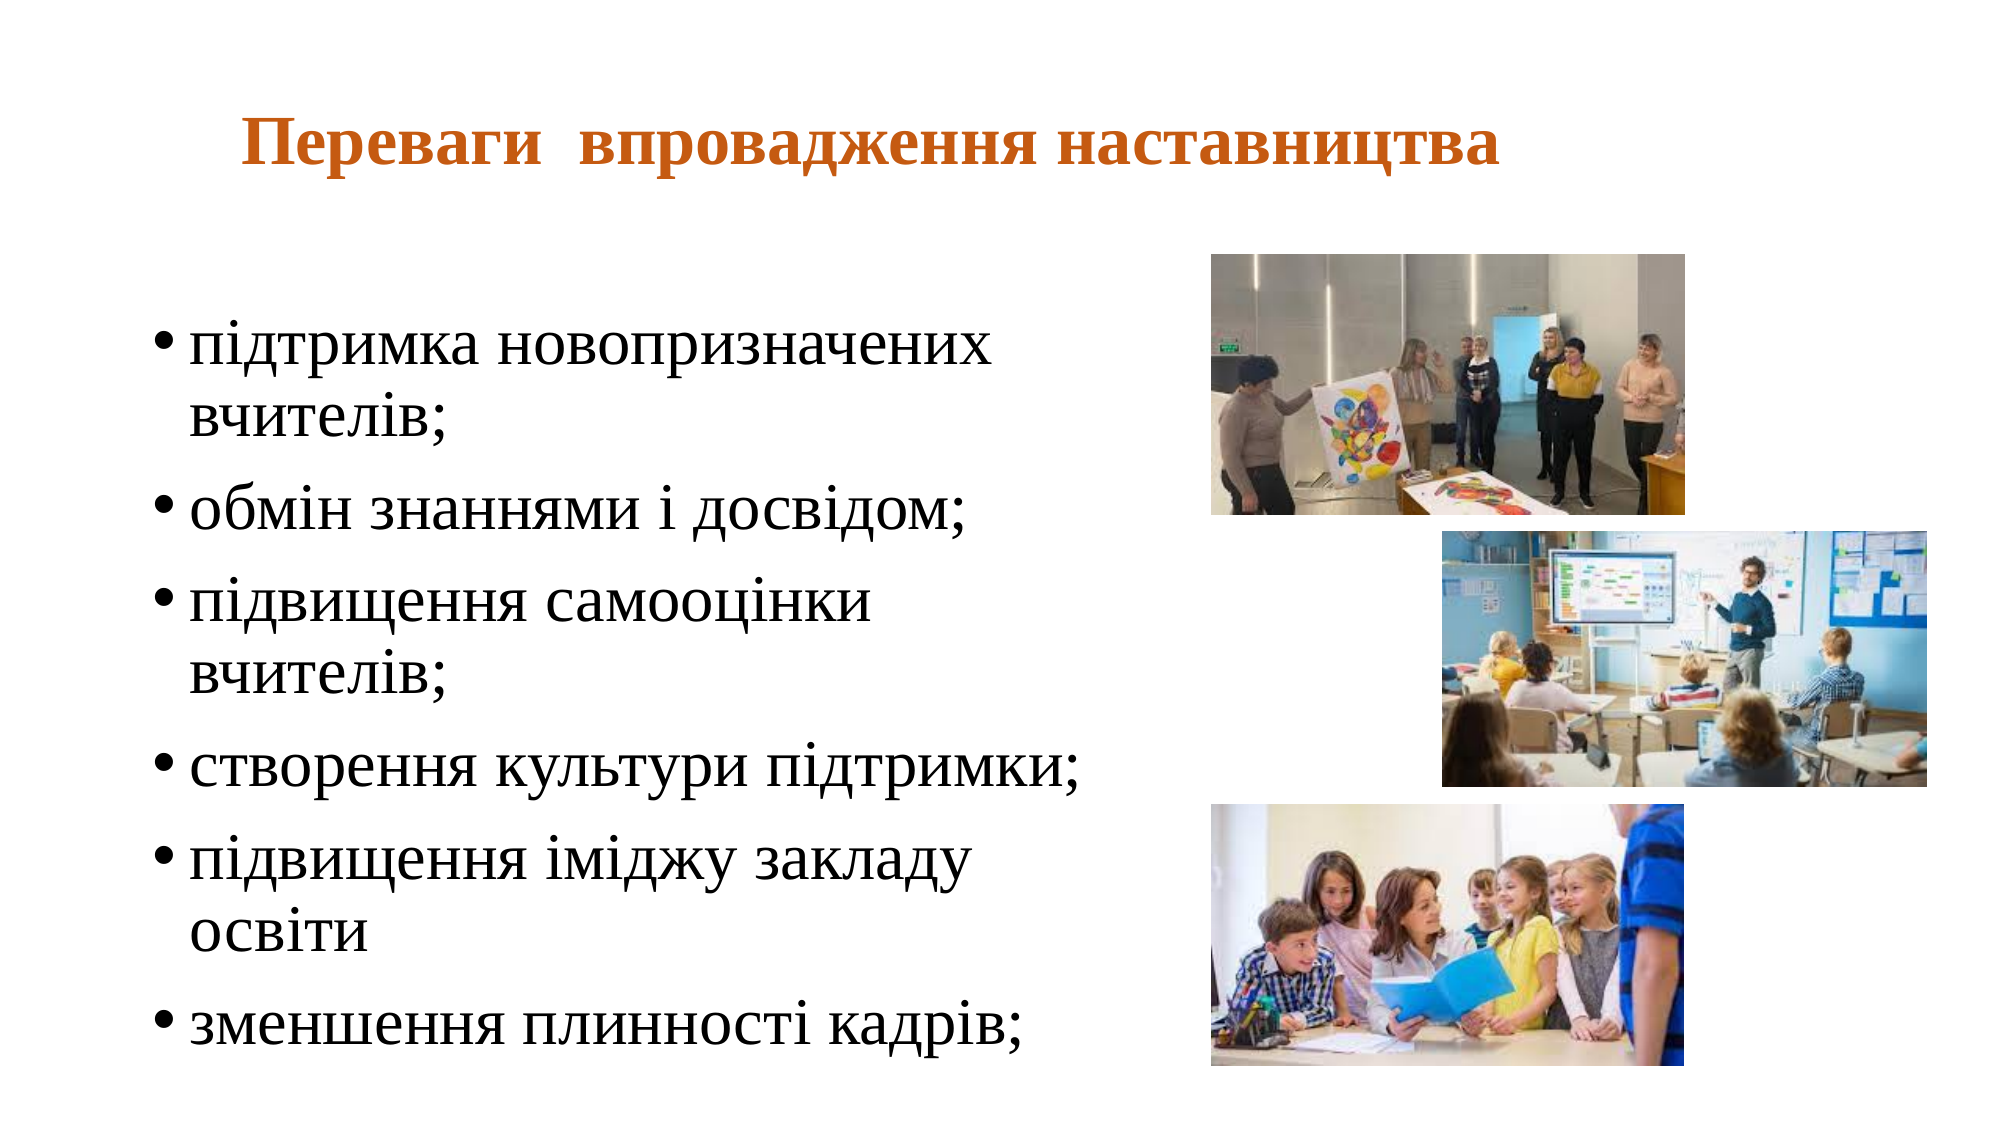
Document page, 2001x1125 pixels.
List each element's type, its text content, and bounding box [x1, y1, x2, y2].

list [1211, 254, 1685, 515]
list підтримка новопризначених вчителів; обмін знаннями і досвідом; підвищення самооцінки вчителів; створення культури підтримки; підвищення іміджу закладу освіти зменшення плинності кадрів; [137, 299, 1123, 1103]
picture [1211, 804, 1684, 1066]
picture [1442, 531, 1927, 787]
title Переваги впровадження наставництва [137, 59, 1529, 225]
